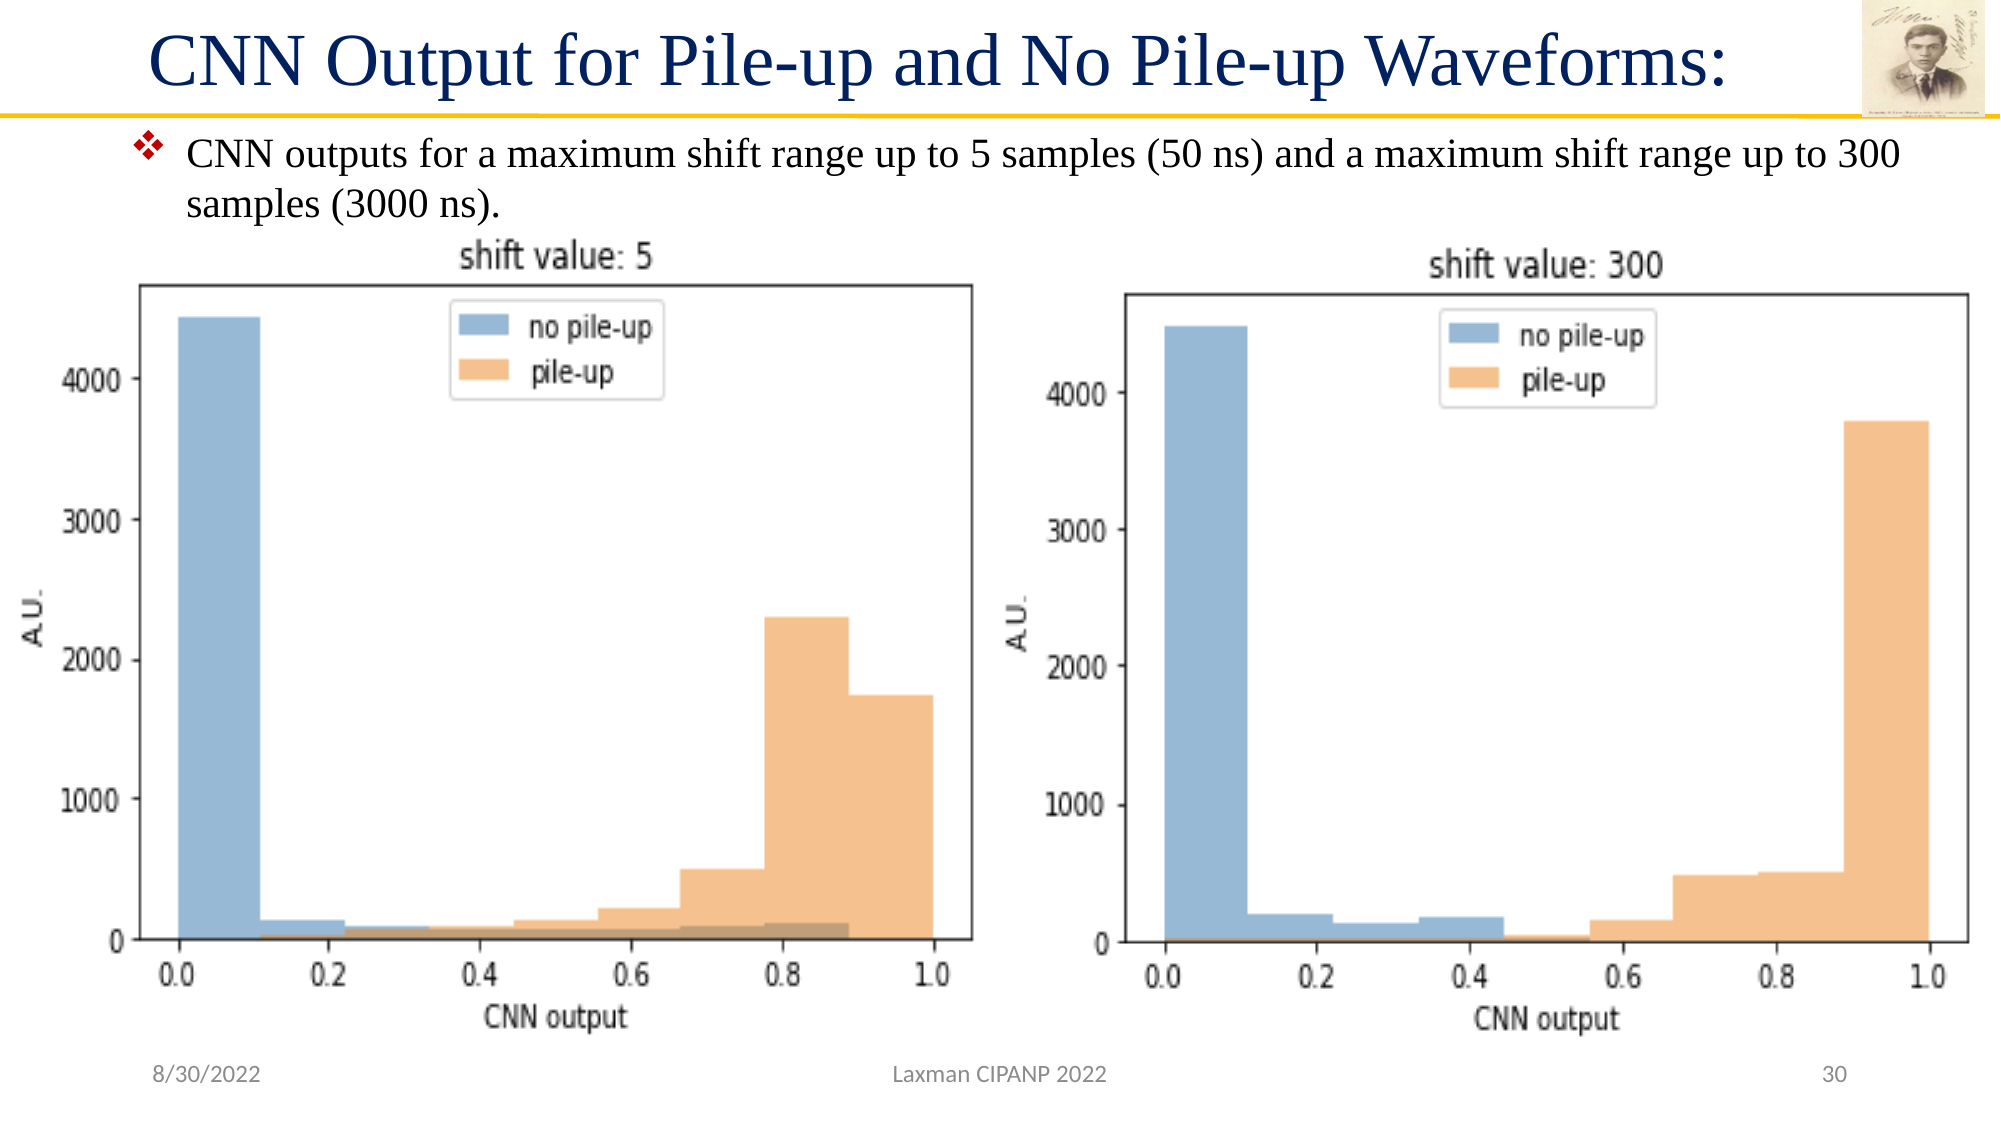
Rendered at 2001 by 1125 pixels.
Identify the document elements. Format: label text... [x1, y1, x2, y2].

picture [0, 233, 2000, 1044]
title CNN Output for Pile-up and No Pile-up Waveforms: [0, 22, 1862, 101]
picture [1862, 0, 1985, 117]
footer Laxman CIPANP 2022 [662, 1042, 1338, 1103]
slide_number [137, 1042, 588, 1103]
text_box CNN outputs for a maximum shift range up to 5 samples (50 ns) and a maximum shift range up to 300 samples (3000 ns). Clear identification achieved in both cases [115, 118, 1952, 238]
slide_number 30 [1412, 1044, 1863, 1103]
